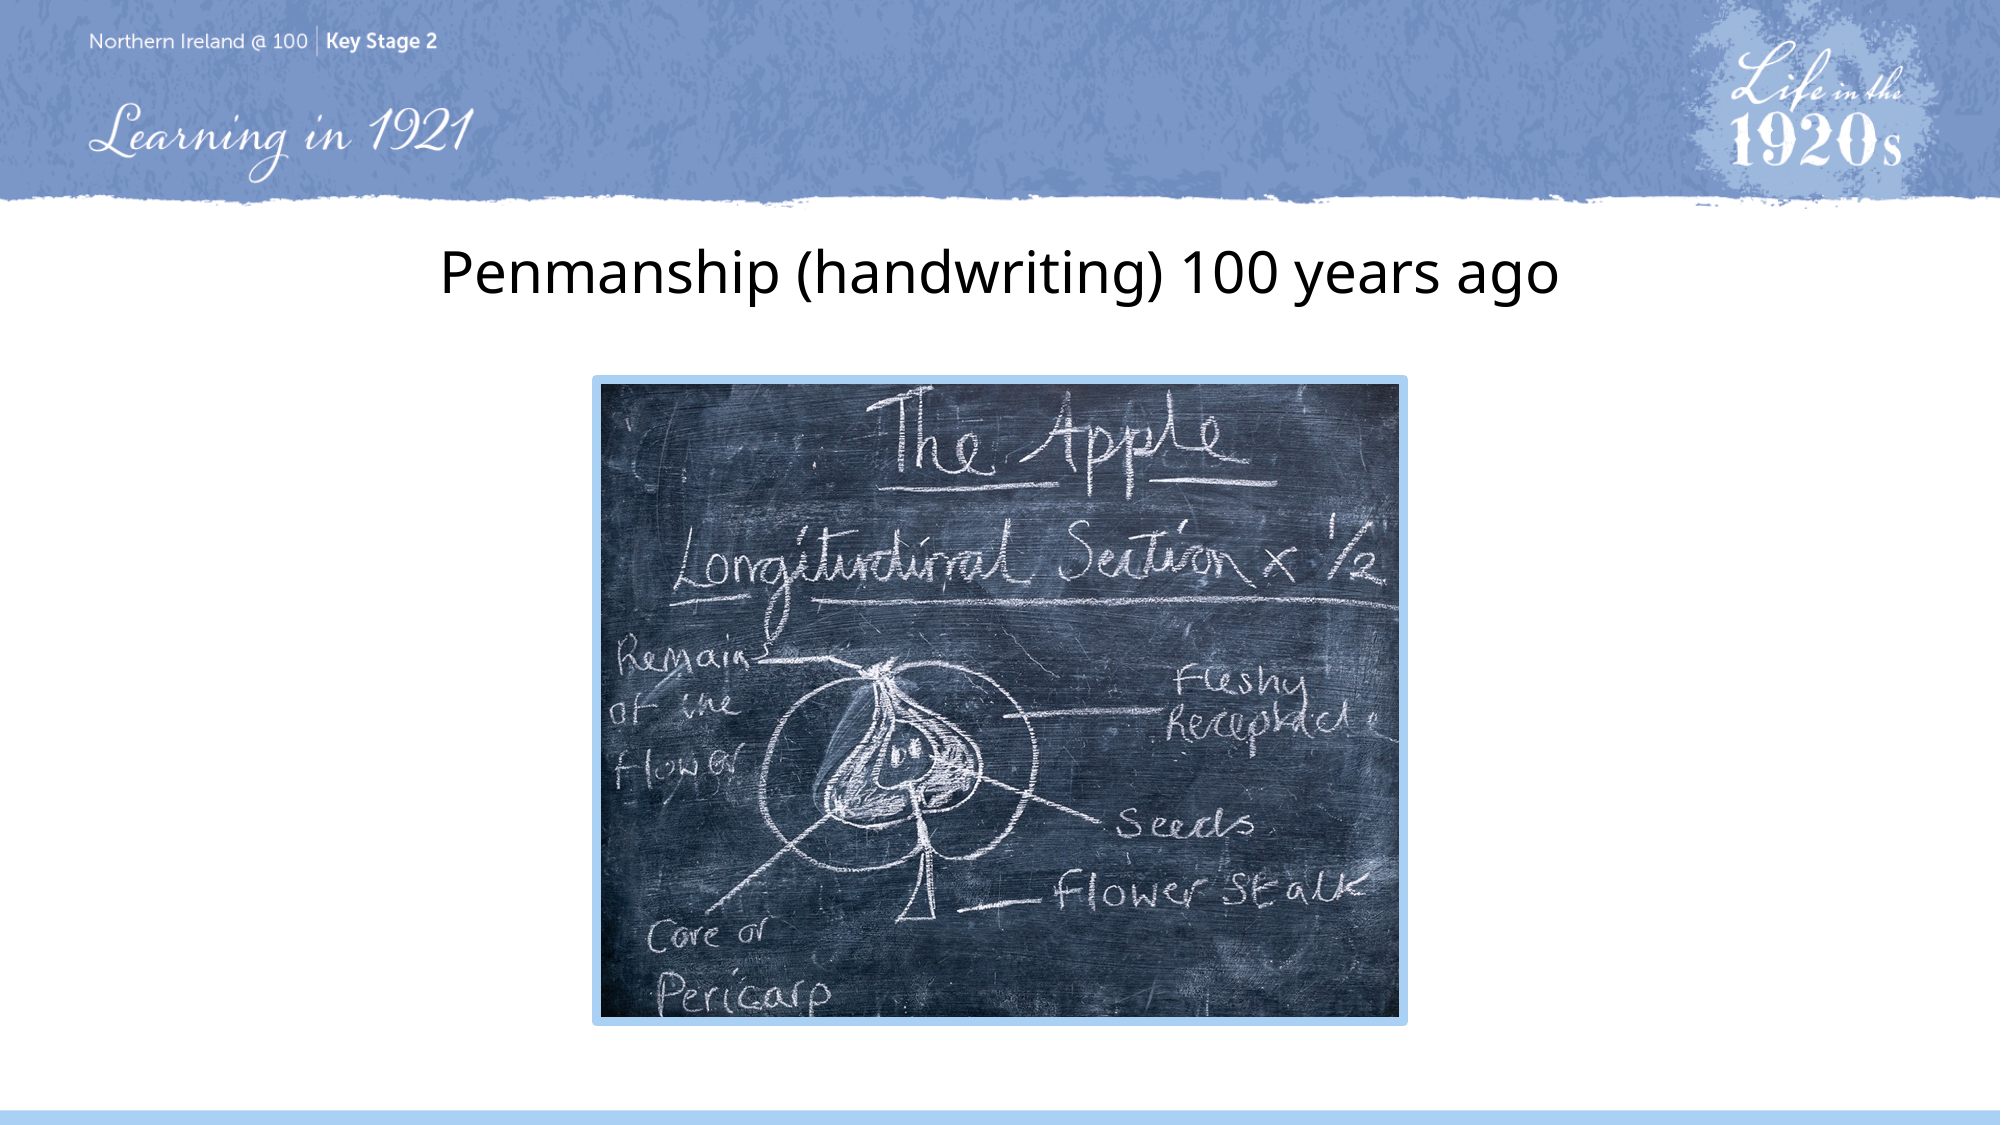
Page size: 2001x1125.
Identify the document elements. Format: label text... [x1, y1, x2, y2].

picture [0, 0, 2000, 213]
text_box Penmanship (handwriting) 100 years ago [201, 236, 1799, 335]
picture [600, 383, 1399, 1018]
